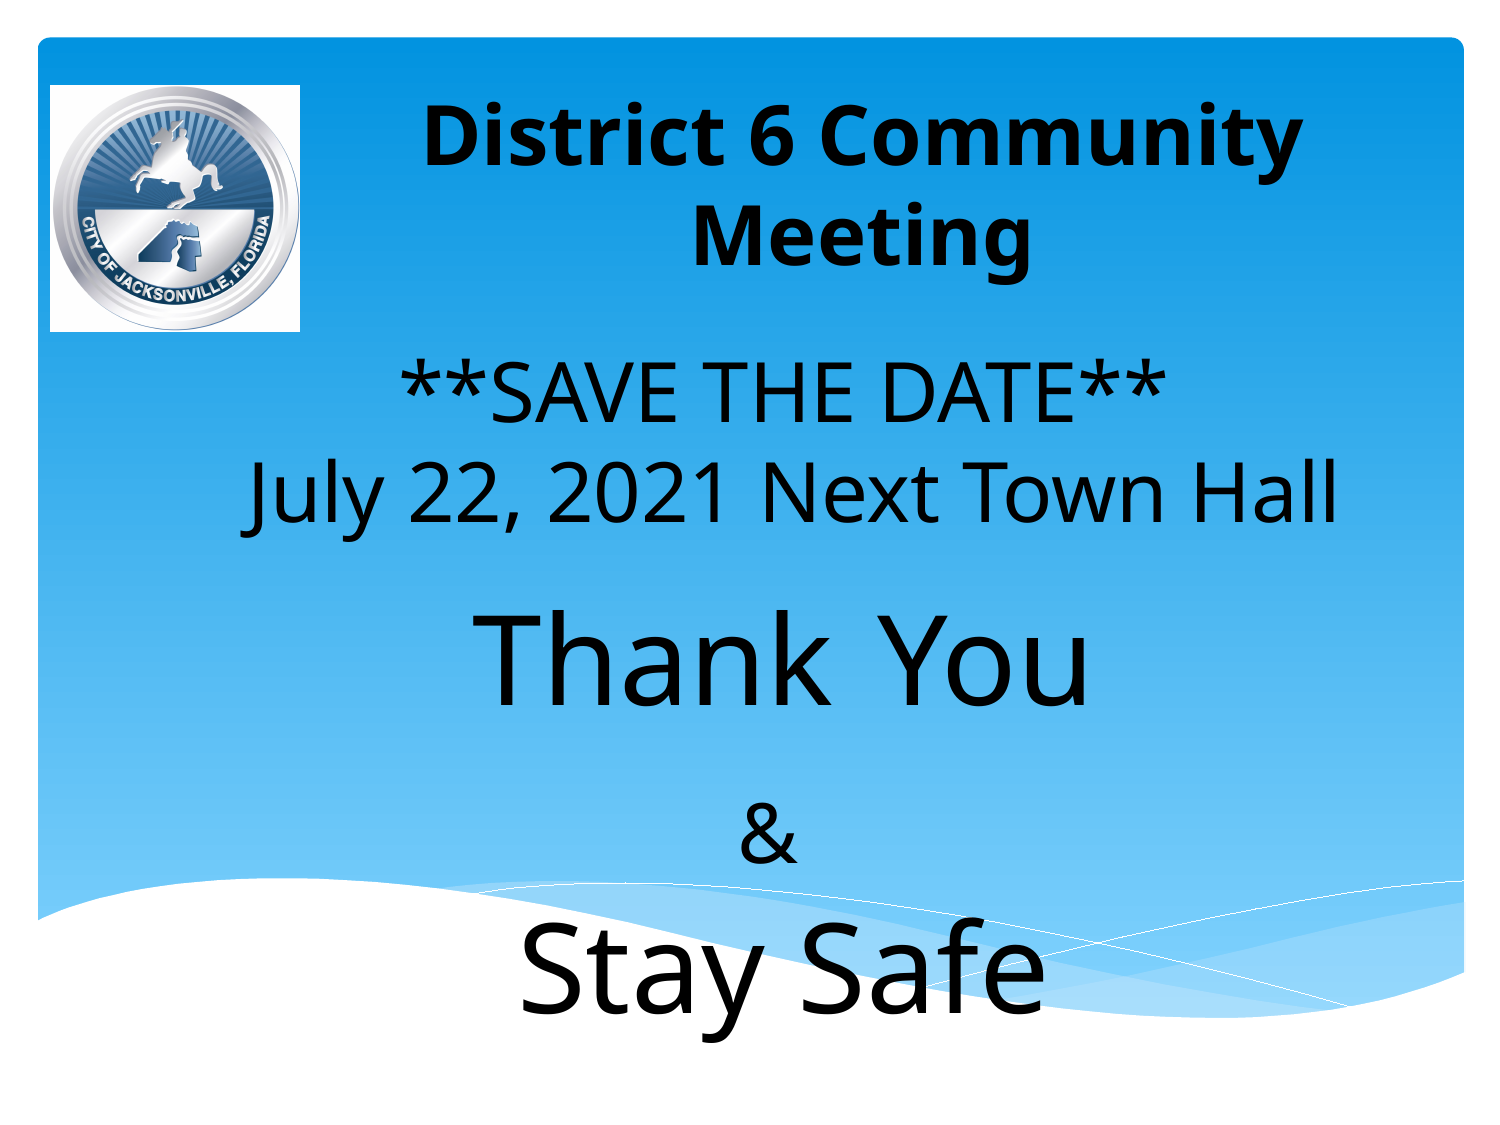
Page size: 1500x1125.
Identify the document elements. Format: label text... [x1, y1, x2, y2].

text_box **SAVE THE DATE** July 22, 2021 Next Town Hall Thank You & Stay Safe [67, 331, 1500, 1125]
picture [49, 86, 301, 333]
subtitle District 6 Community Meeting [275, 75, 1450, 331]
